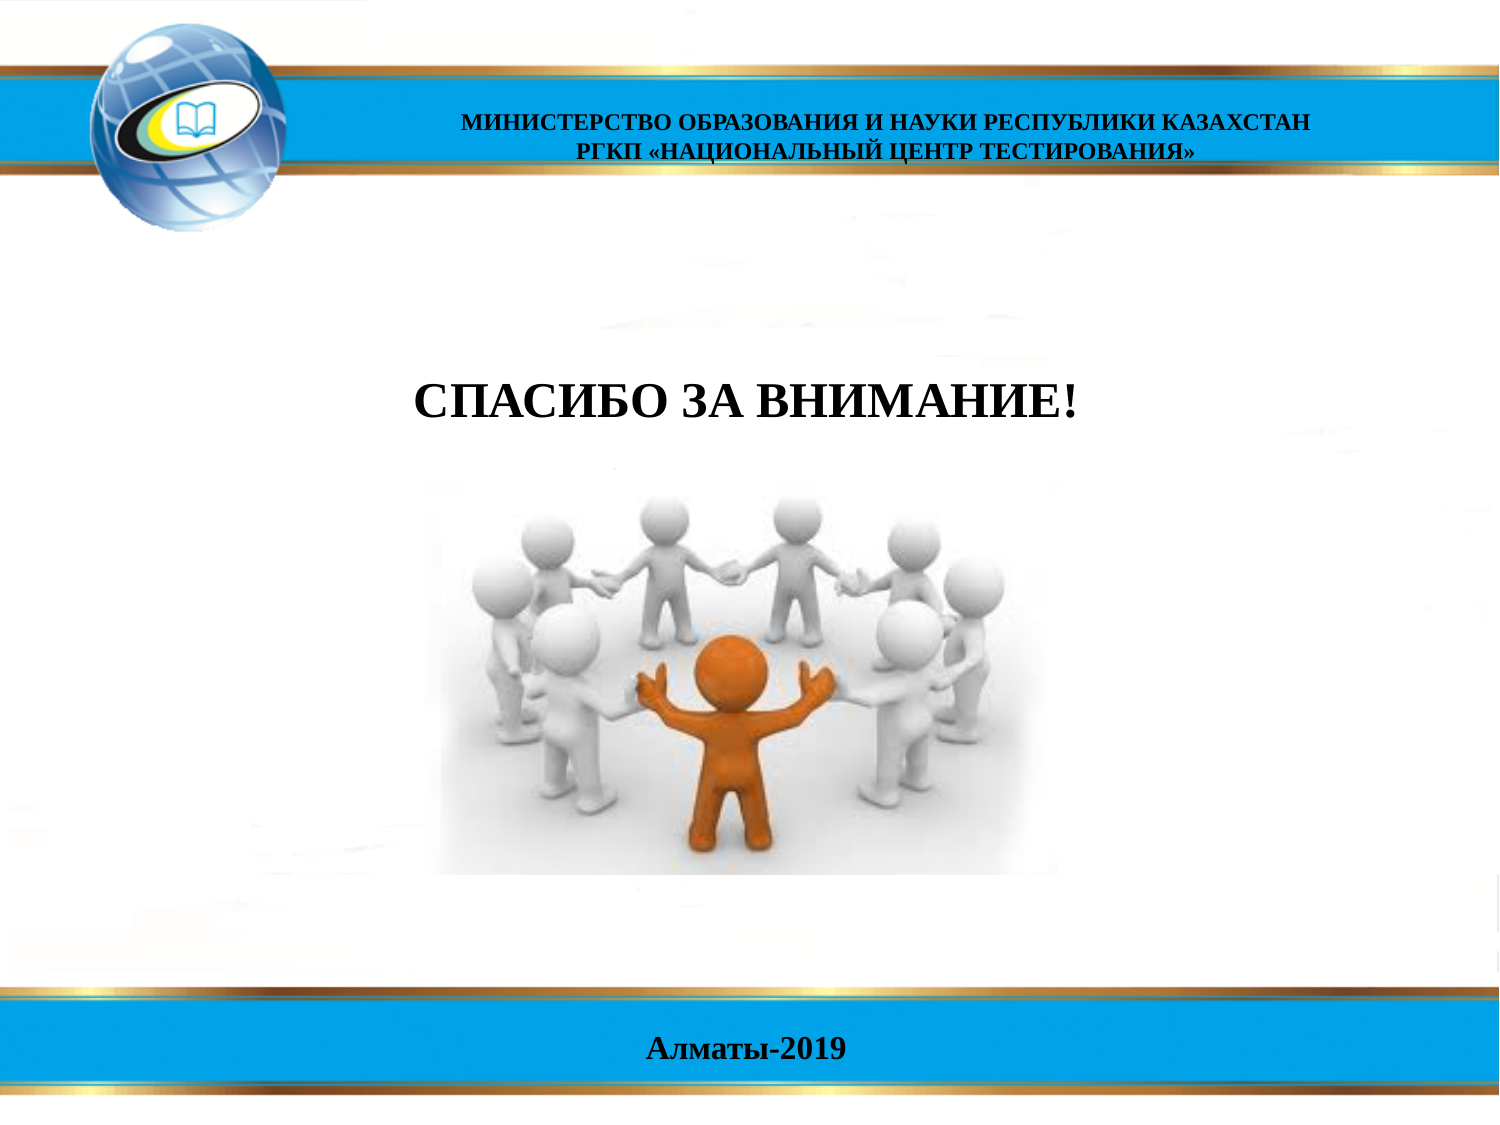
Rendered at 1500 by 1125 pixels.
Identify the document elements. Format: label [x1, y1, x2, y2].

picture [424, 479, 1058, 875]
text_box [0, 0, 1500, 1125]
